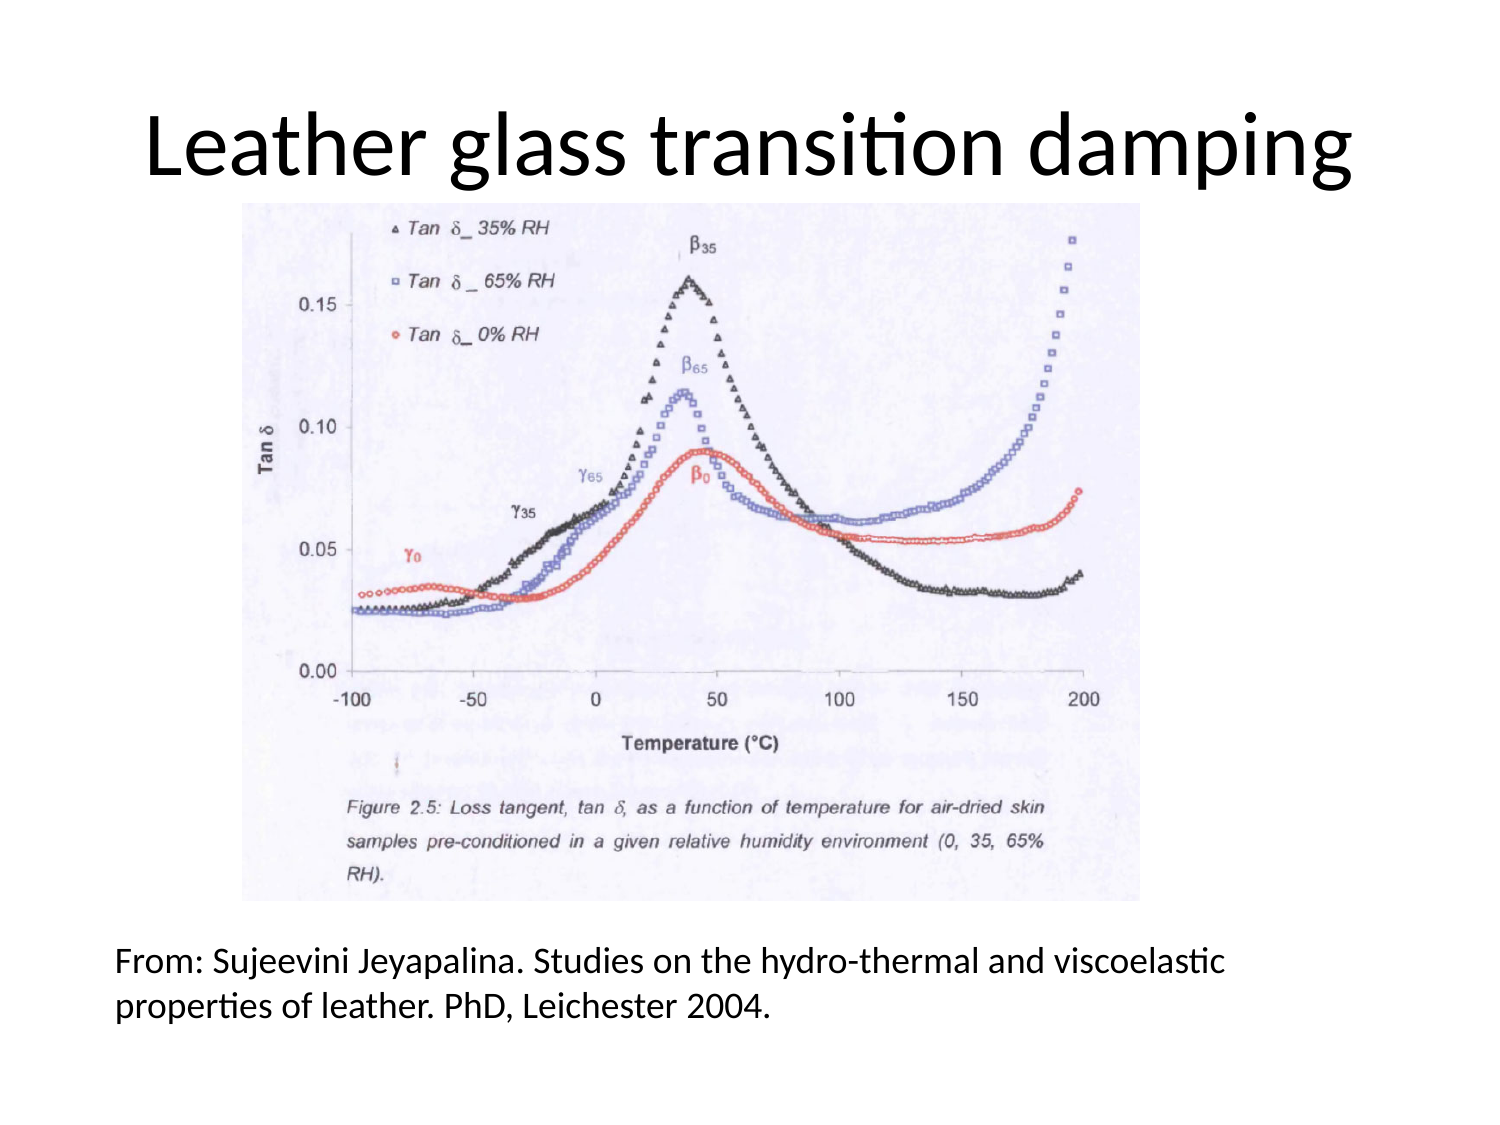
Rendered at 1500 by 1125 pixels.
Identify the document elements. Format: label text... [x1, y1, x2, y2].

picture [241, 202, 1140, 901]
title Leather glass transition damping [75, 45, 1425, 233]
text_box From: Sujeevini Jeyapalina. Studies on the hydro-thermal and viscoelastic properties of leather. PhD, Leichester 2004. [100, 928, 1388, 1034]
